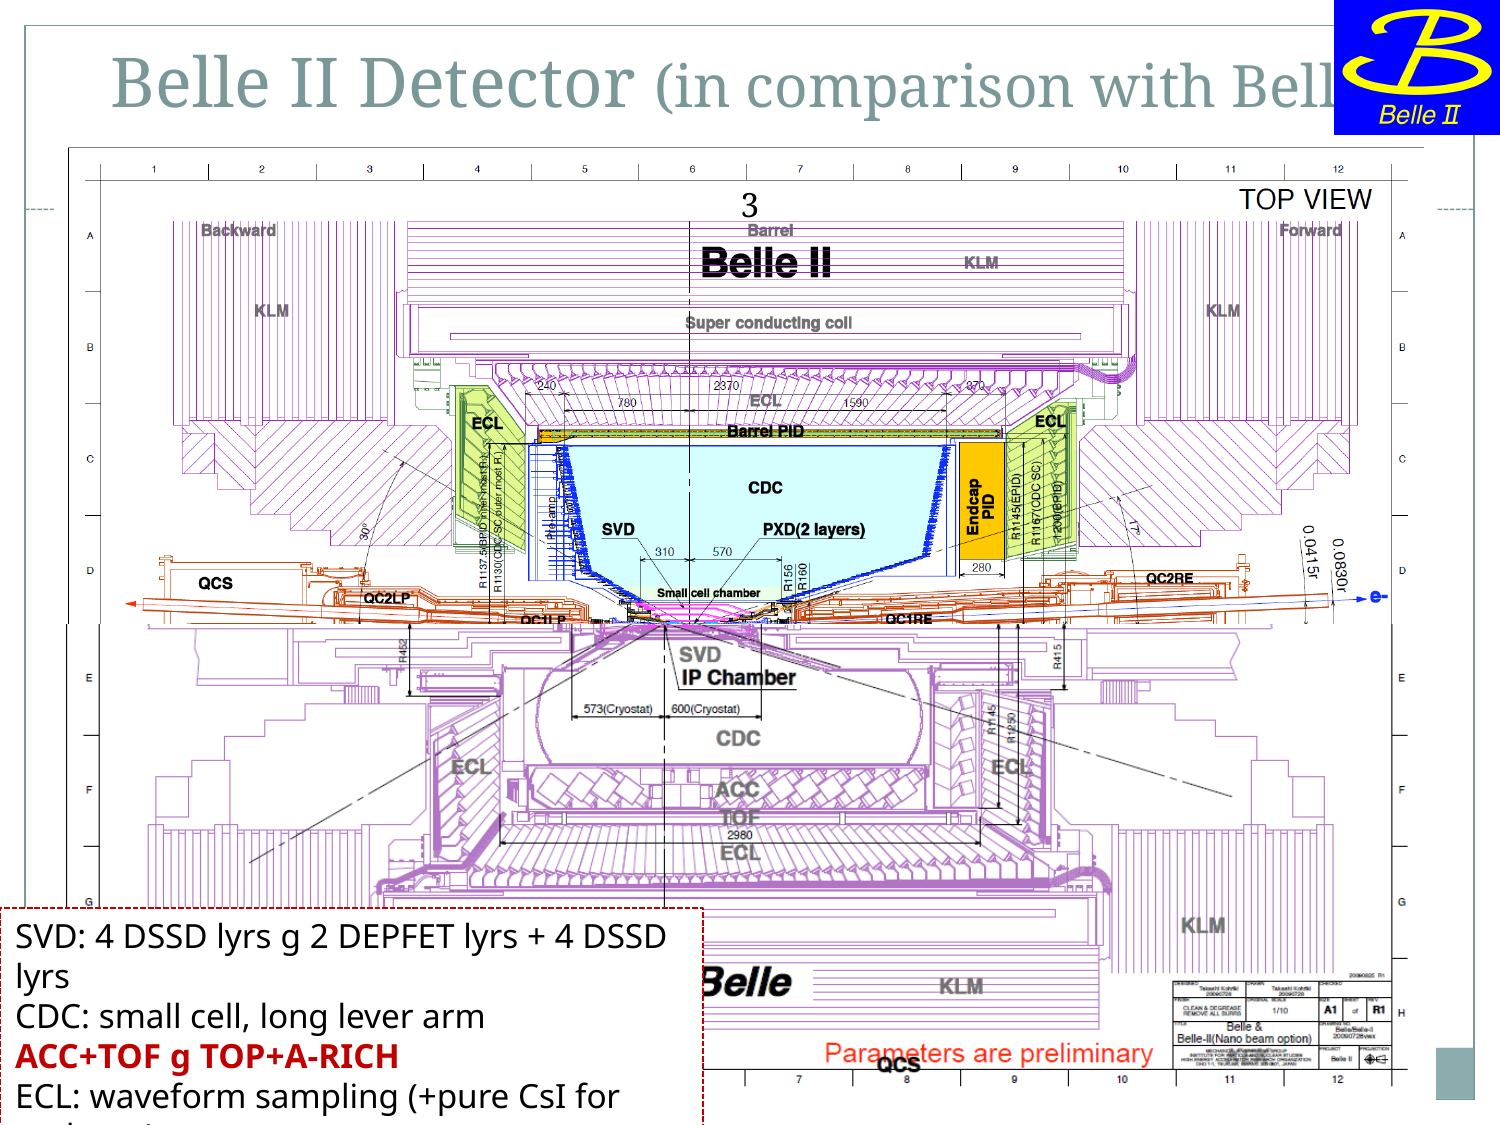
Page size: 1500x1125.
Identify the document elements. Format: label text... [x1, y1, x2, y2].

title Belle II Detector (in comparison with Belle) [75, 0, 1331, 129]
picture [53, 0, 1500, 1111]
text_box SVD: 4 DSSD lyrs g 2 DEPFET lyrs + 4 DSSD lyrs CDC: small cell, long lever arm ACC+TOF g TOP+A-RICH ECL: waveform sampling (+pure CsI for endcaps) KLM: RPC g Scintillator +MPPC [0, 907, 704, 1125]
